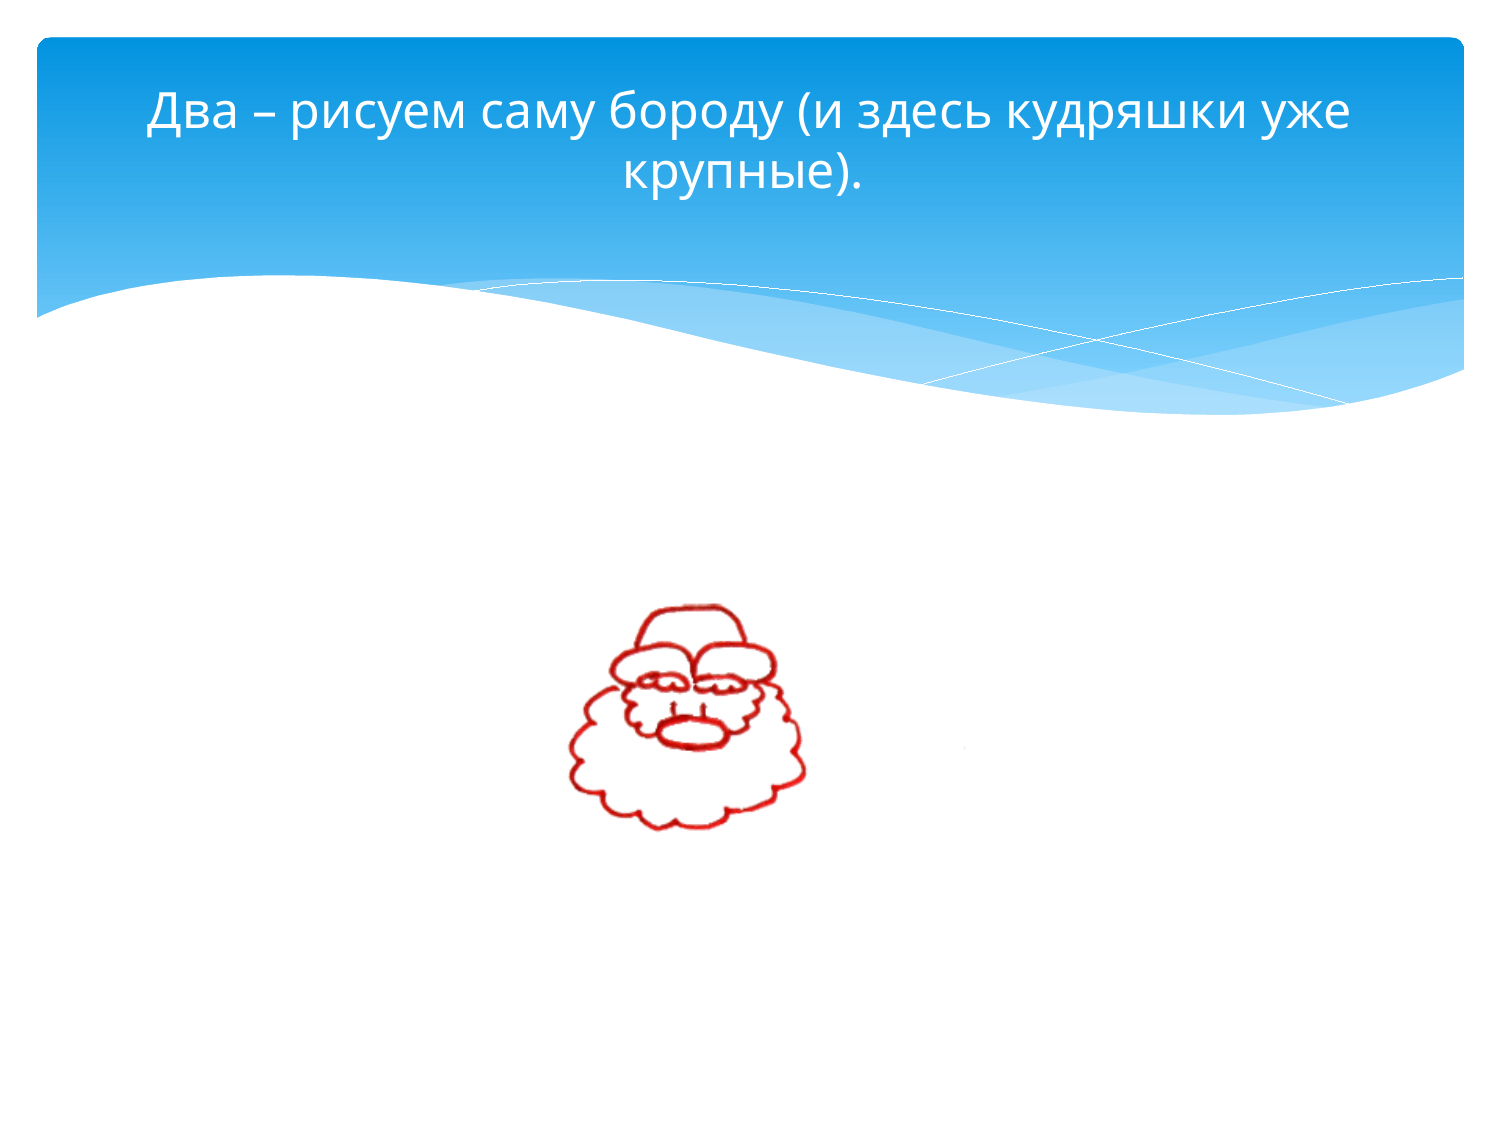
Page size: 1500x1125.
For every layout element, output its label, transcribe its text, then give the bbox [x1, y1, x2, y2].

title Два – рисуем саму бороду (и здесь кудряшки уже крупные). [75, 55, 1425, 261]
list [476, 595, 1026, 848]
